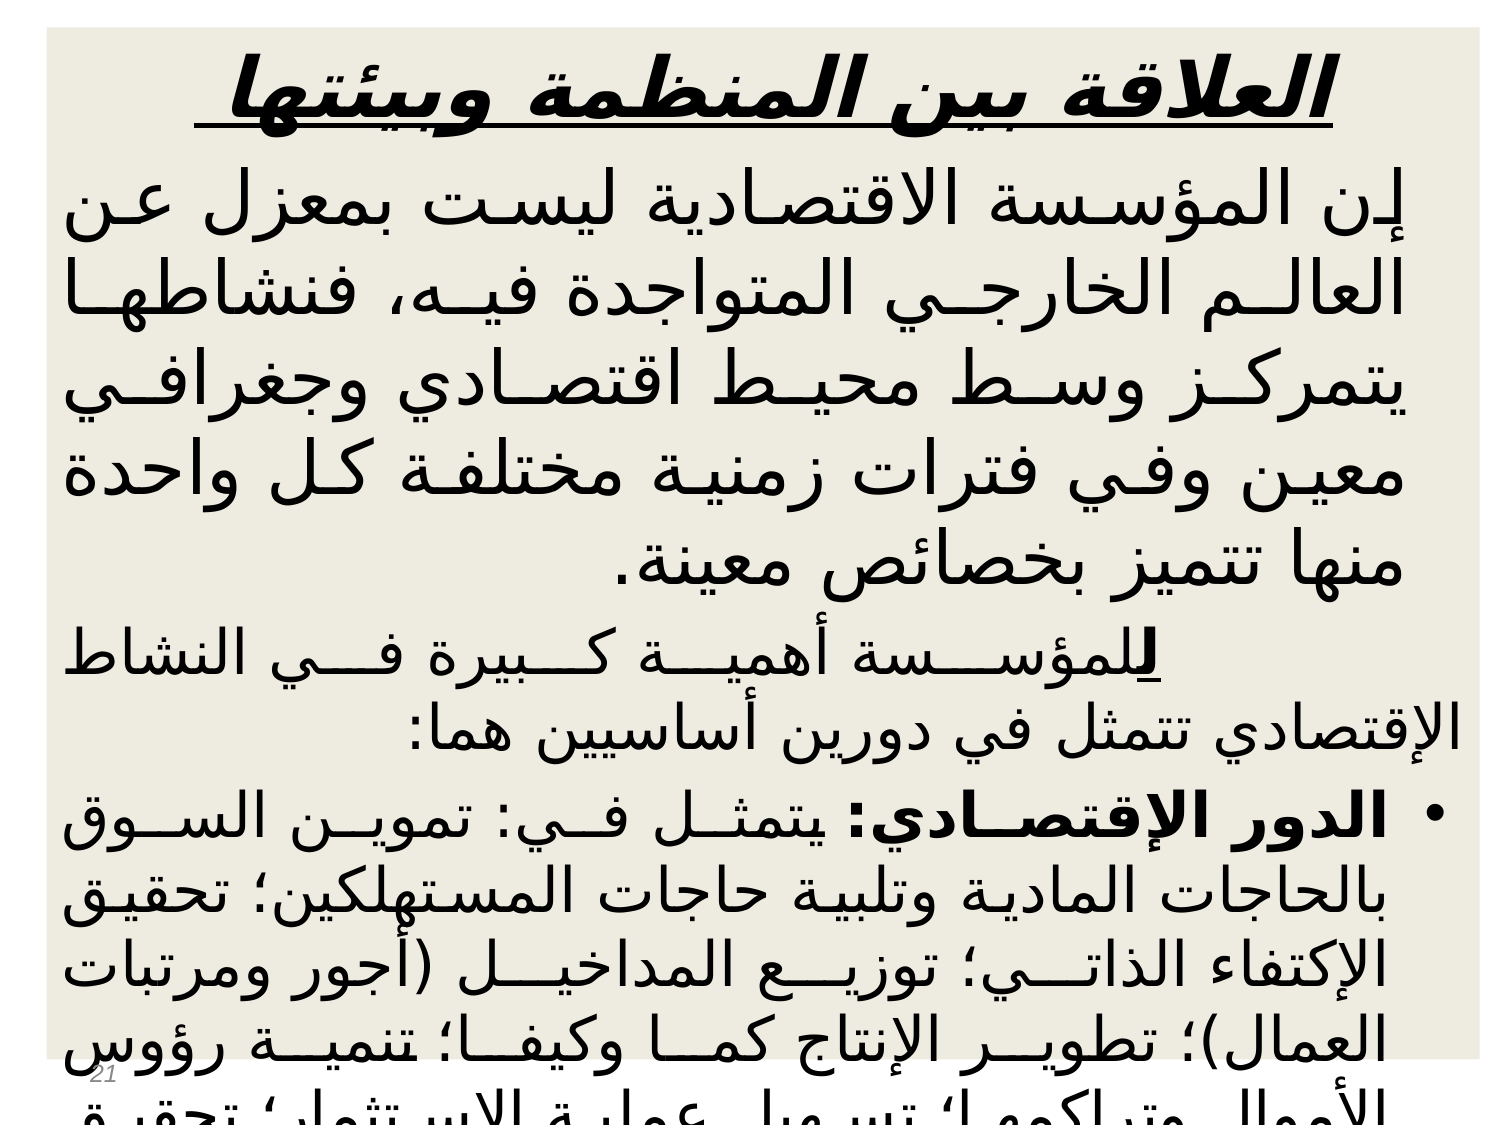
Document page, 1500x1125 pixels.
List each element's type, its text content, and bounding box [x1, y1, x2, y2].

slide_number 21 [75, 1042, 425, 1103]
text_box العلاقة بين المنظمة وبيئتها إن المؤسسة الاقتصادية ليست بمعزل عن العالم الخارجي المتواجدة فيه، فنشاطها يتمركز وسط محيط اقتصادي وجغرافي معين وفي فترات زمنية مختلفة كل واحدة منها تتميز بخصائص معينة. للمؤسسة أهمية كبيرة في النشاط الإقتصادي تتمثل في دورين أساسيين هما: الدور الإقتصادي: يتمثل في: تموين السوق بالحاجات المادية وتلبية حاجات المستهلكين؛ تحقيق الإكتفاء الذاتي؛ توزيع المداخيل (أجور ومرتبات العمال)؛ تطوير الإنتاج كما وكيفا؛ تنمية رؤوس الأموال وتراكمها؛ تسهيل عملية الإستثمار؛ تحقيق التكامل الإقتصادي. الدور الإجتماعي: تقليص البطالة (توفير مناصب الشغل)؛ التدريب والتكوين العالي؛ تحسين المستوى المعيشي للأفراد؛ تحسين المستوى الفكري والثقافي؛ تعتبر مصدرا ماليا للأفراد (أجور ومرتبات)، توفير تأمينات ومرافق عامة. [46, 27, 1480, 1060]
footer - [425, 1060, 1480, 1104]
